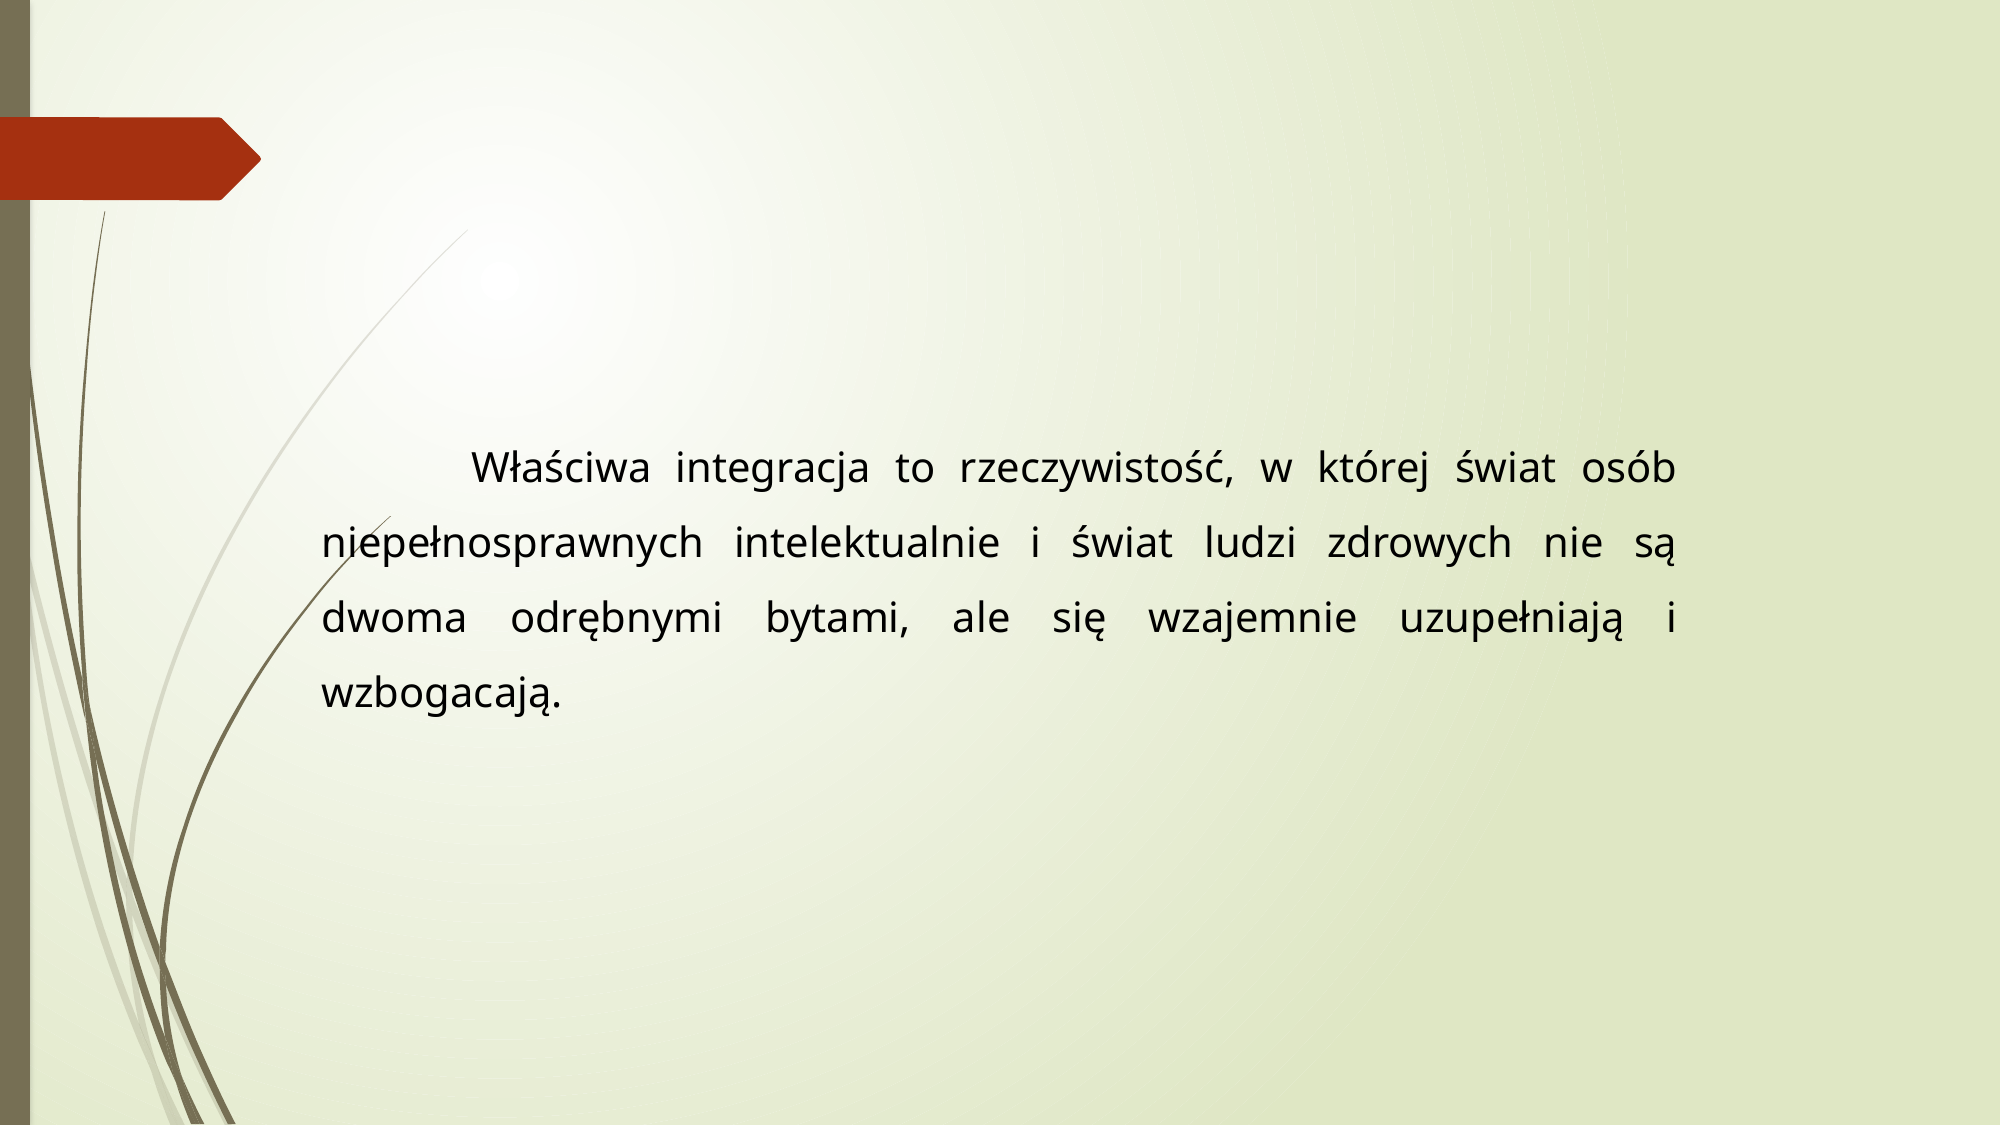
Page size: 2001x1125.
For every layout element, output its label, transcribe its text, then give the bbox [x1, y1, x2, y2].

text_box Właściwa integracja to rzeczywistość, w której świat osób niepełnosprawnych intelektualnie i świat ludzi zdrowych nie są dwoma odrębnymi bytami, ale się wzajemnie uzupełniają i wzbogacają. [306, 408, 1693, 723]
